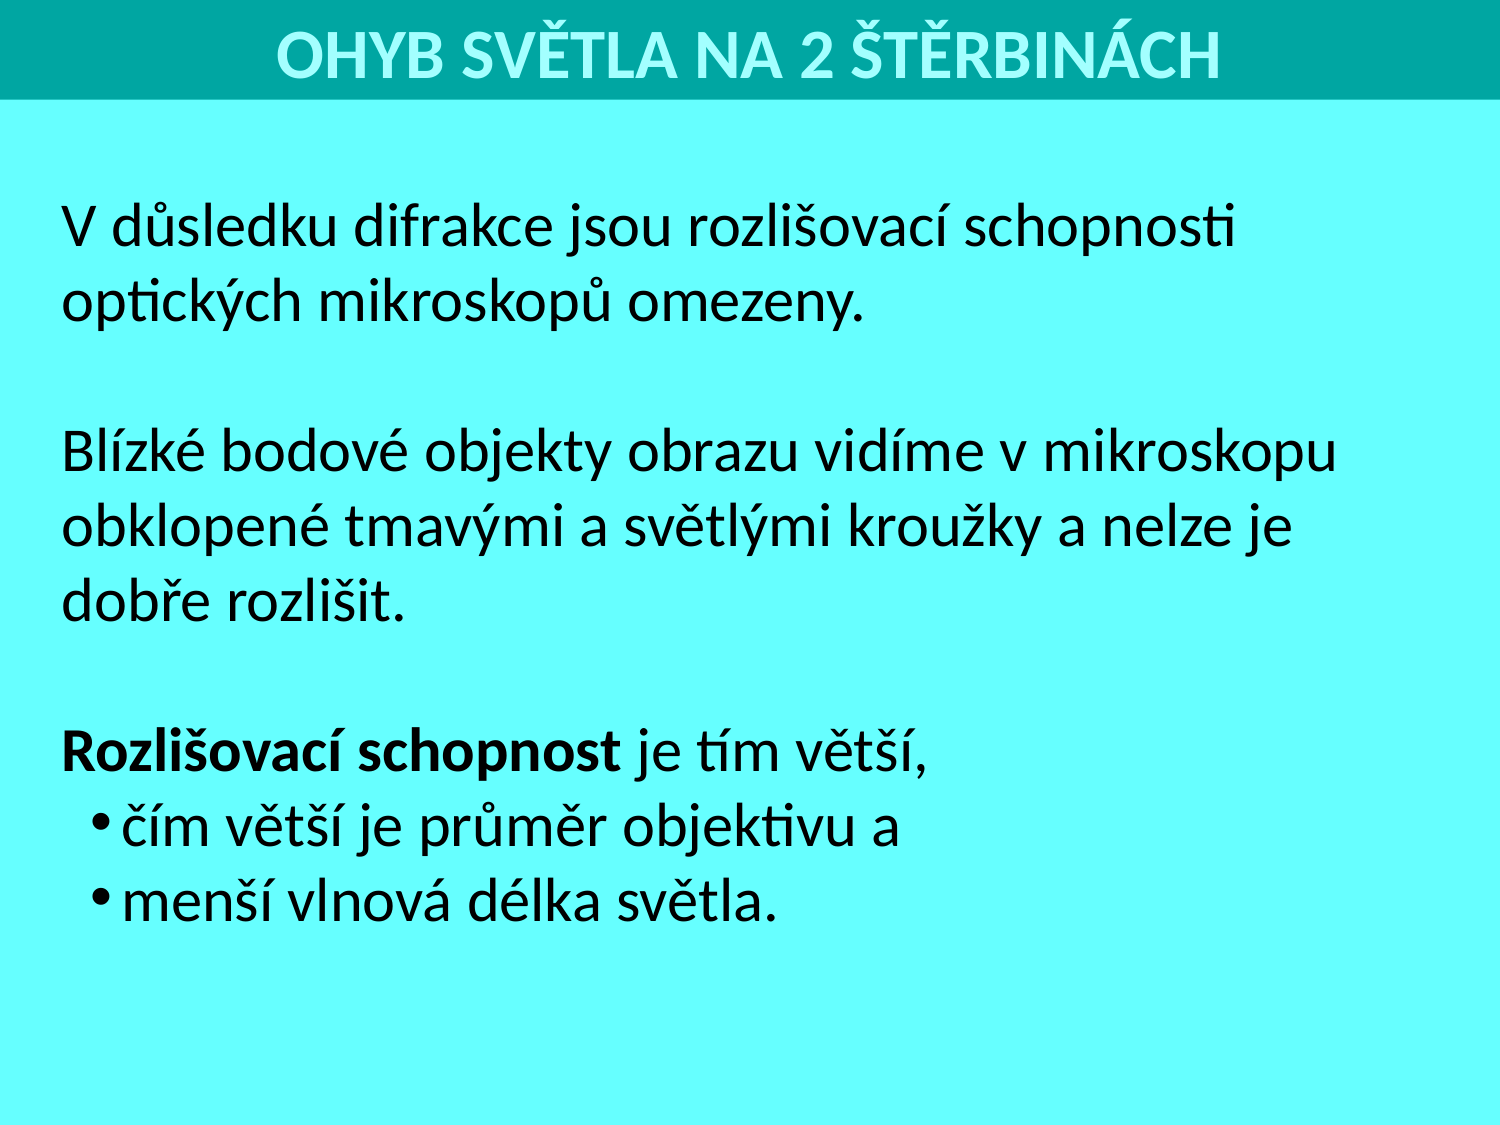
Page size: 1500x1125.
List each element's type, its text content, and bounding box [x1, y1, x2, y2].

text_box OHYB SVĚTLA NA 2 ŠTĚRBINÁCH [0, 0, 1500, 100]
text_box V důsledku difrakce jsou rozlišovací schopnosti optických mikroskopů omezeny. Blízké bodové objekty obrazu vidíme v mikroskopu obklopené tmavými a světlými kroužky a nelze je dobře rozlišit. Rozlišovací schopnost je tím větší, čím větší je průměr objektivu a menší vlnová délka světla. [46, 176, 1465, 941]
